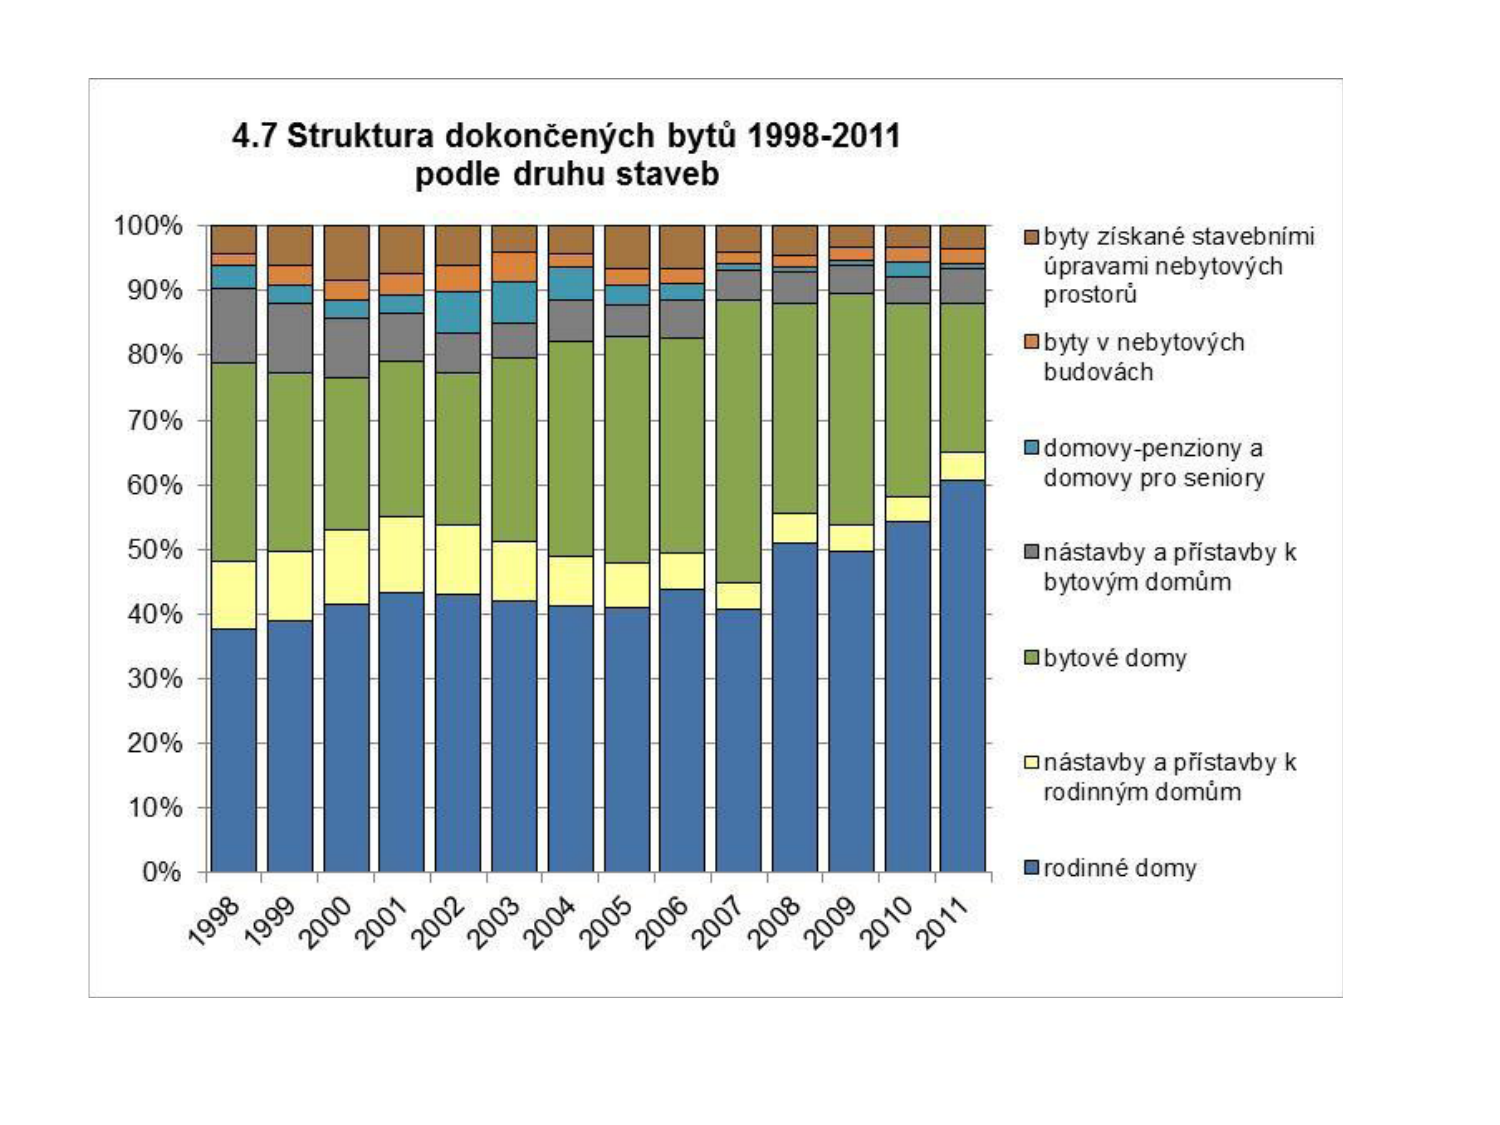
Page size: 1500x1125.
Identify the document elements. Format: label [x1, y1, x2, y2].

picture [88, 77, 1344, 998]
